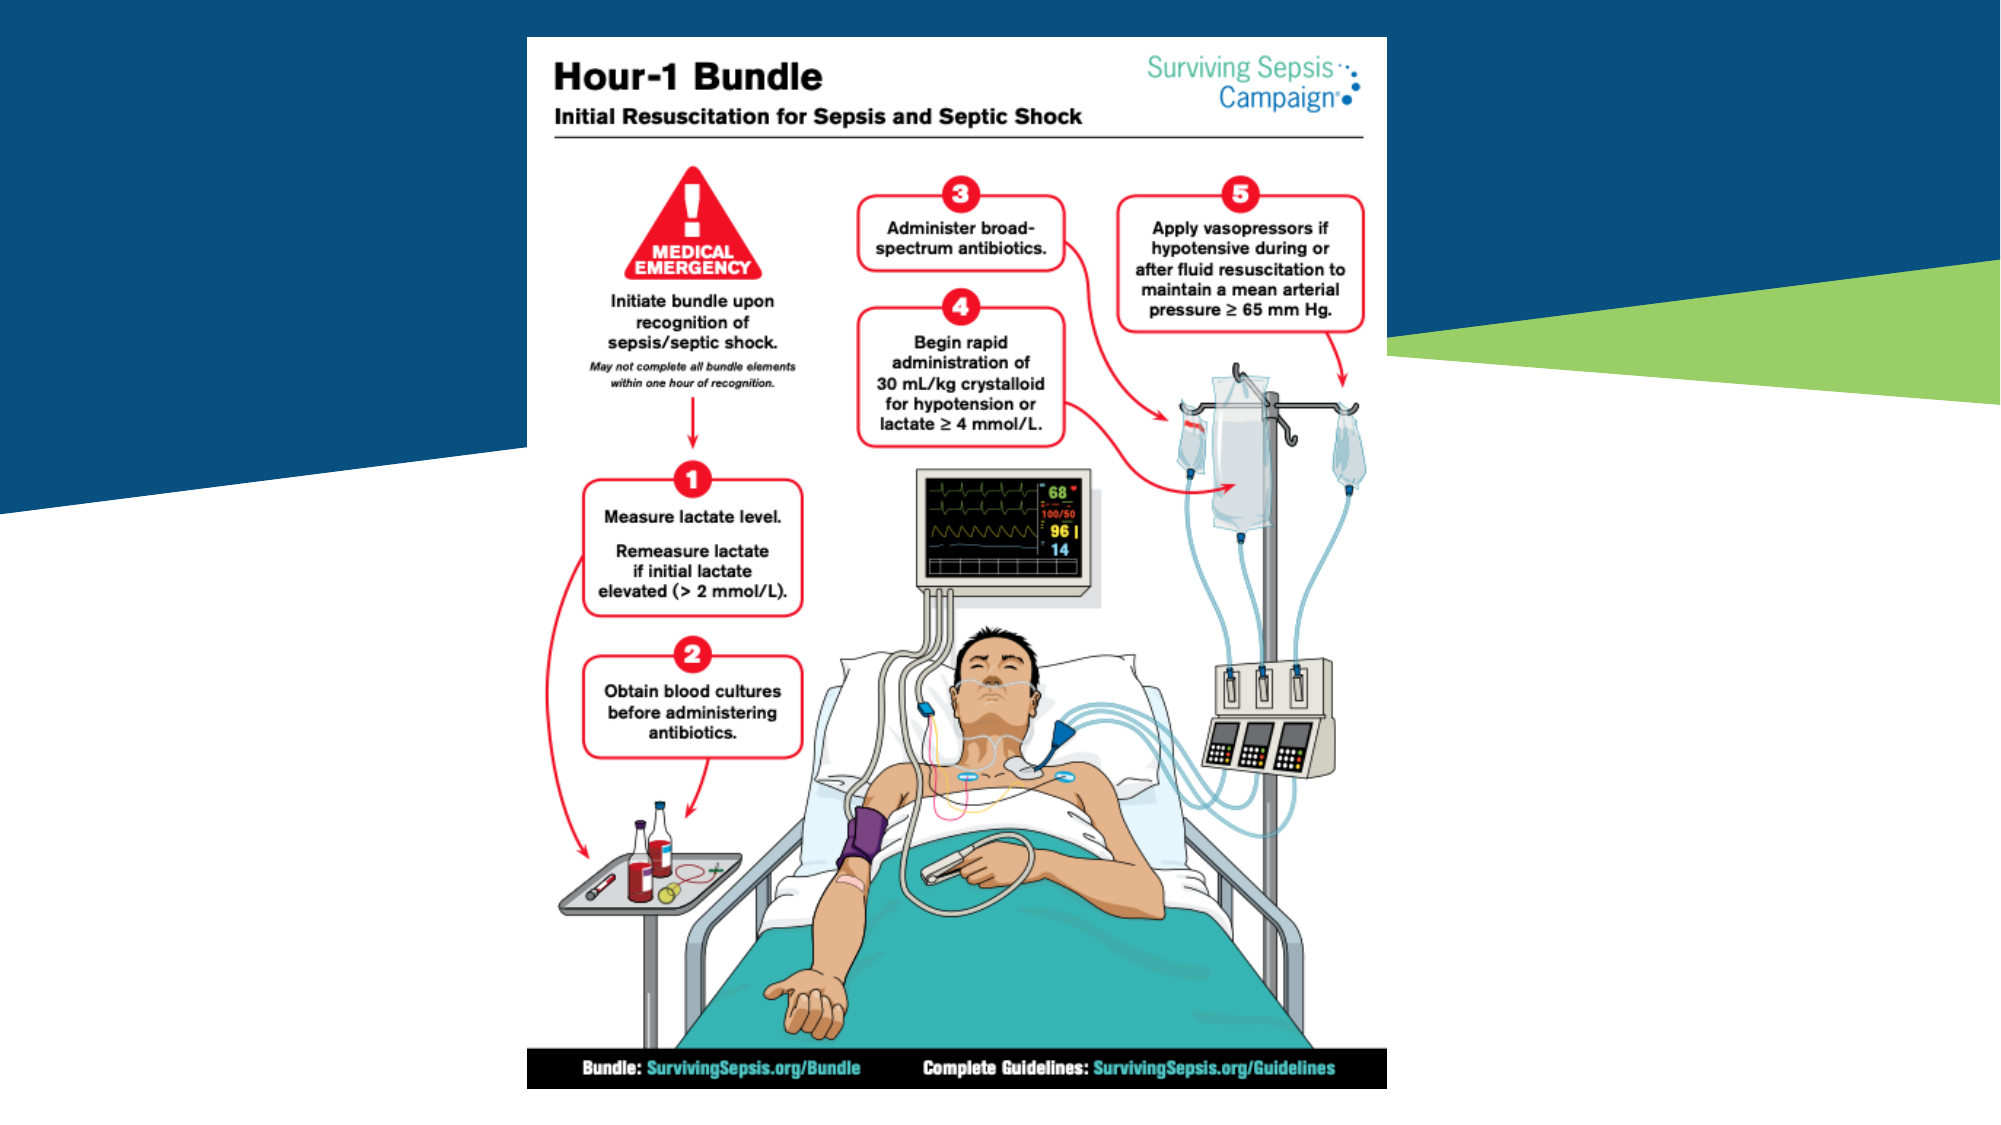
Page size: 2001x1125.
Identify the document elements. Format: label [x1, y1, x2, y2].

picture [527, 37, 1387, 1089]
